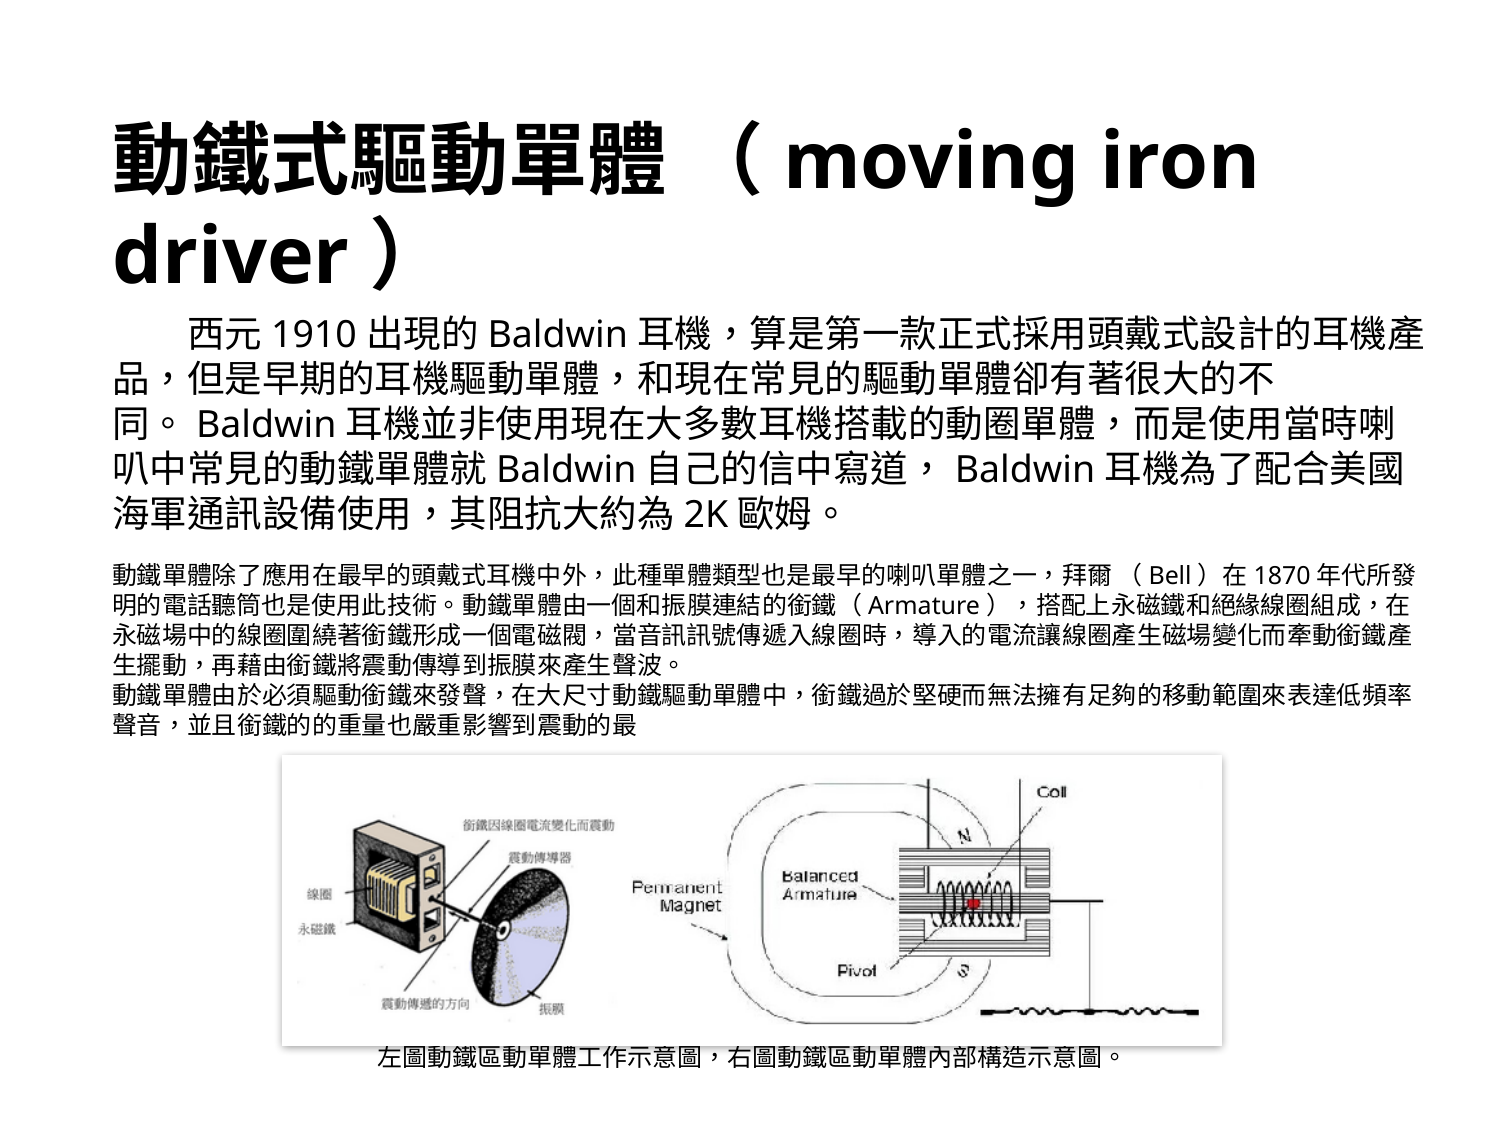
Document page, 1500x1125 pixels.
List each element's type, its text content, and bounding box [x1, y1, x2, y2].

text_box 西元1910出現的Baldwin耳機，算是第一款正式採用頭戴式設計的耳機產品，但是早期的耳機驅動單體，和現在常見的驅動單體卻有著很大的不同。Baldwin耳機並非使用現在大多數耳機搭載的動圈單體，而是使用當時喇叭中常見的動鐵單體就Baldwin自己的信中寫道，Baldwin耳機為了配合美國海軍通訊設備使用，其阻抗大約為2K歐姆。 [97, 302, 1447, 543]
text_box 動鐵式驅動單體 （moving iron driver） [97, 101, 1447, 302]
text_box 左圖動鐵區動單體工作示意圖，右圖動鐵區動單體內部構造示意圖。 [31, 1034, 1473, 1079]
text_box 動鐵單體除了應用在最早的頭戴式耳機中外，此種單體類型也是最早的喇叭單體之一，拜爾 （Bell）在1870年代所發明的電話聽筒也是使用此技術。動鐵單體由一個和振膜連結的銜鐵（Armature），搭配上永磁鐵和絕緣線圈組成，在永磁場中的線圈圍繞著銜鐵形成一個電磁閥，當音訊訊號傳遞入線圈時，導入的電流讓線圈產生磁場變化而牽動銜鐵產生擺動，再藉由銜鐵將震動傳導到振膜來產生聲波。 動鐵單體由於必須驅動銜鐵來發聲，在大尺寸動鐵驅動單體中，銜鐵過於堅硬而無法擁有足夠的移動範圍來表達低頻率聲音，並且銜鐵的的重量也嚴重影響到震動的最 [97, 552, 1447, 747]
picture [296, 769, 1208, 1032]
